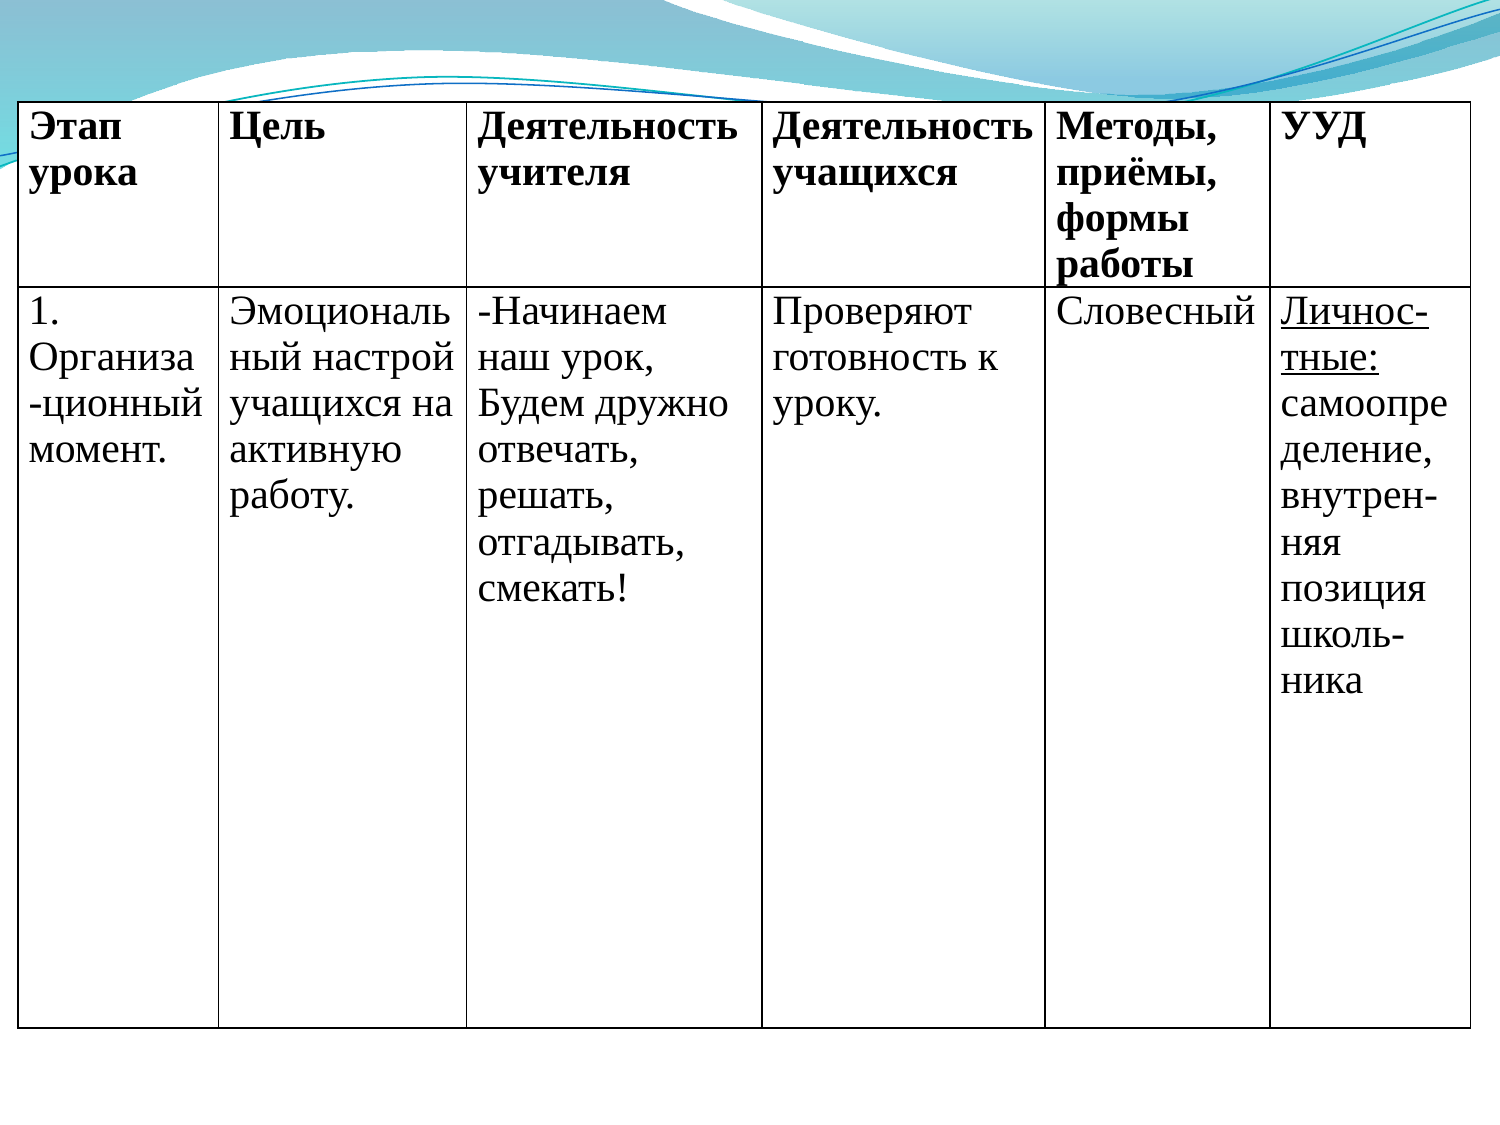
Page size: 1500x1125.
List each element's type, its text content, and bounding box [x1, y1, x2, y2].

table_header Методы, приёмы, формы работы [1046, 103, 1269, 286]
table_header Цель [219, 103, 466, 286]
table_header УУД [1271, 103, 1470, 286]
table_cell Словесный [1046, 288, 1269, 1027]
table_cell Проверяют готовность к уроку. [763, 288, 1044, 1027]
table_header Деятельность учителя [467, 103, 761, 286]
table_cell Эмоциональный настрой учащихся на активную работу. [219, 288, 466, 1027]
table_cell -Начинаем наш урок, Будем дружно отвечать, решать, отгадывать, смекать! [467, 288, 761, 1027]
table_header Деятельность учащихся [763, 103, 1044, 286]
table_cell Личнос-тные: самоопределение, внутрен-няя позиция школь-ника [1271, 288, 1470, 1027]
table_cell 1. Организа-ционный момент. [19, 288, 218, 1027]
table_header Этап урока [19, 103, 218, 286]
